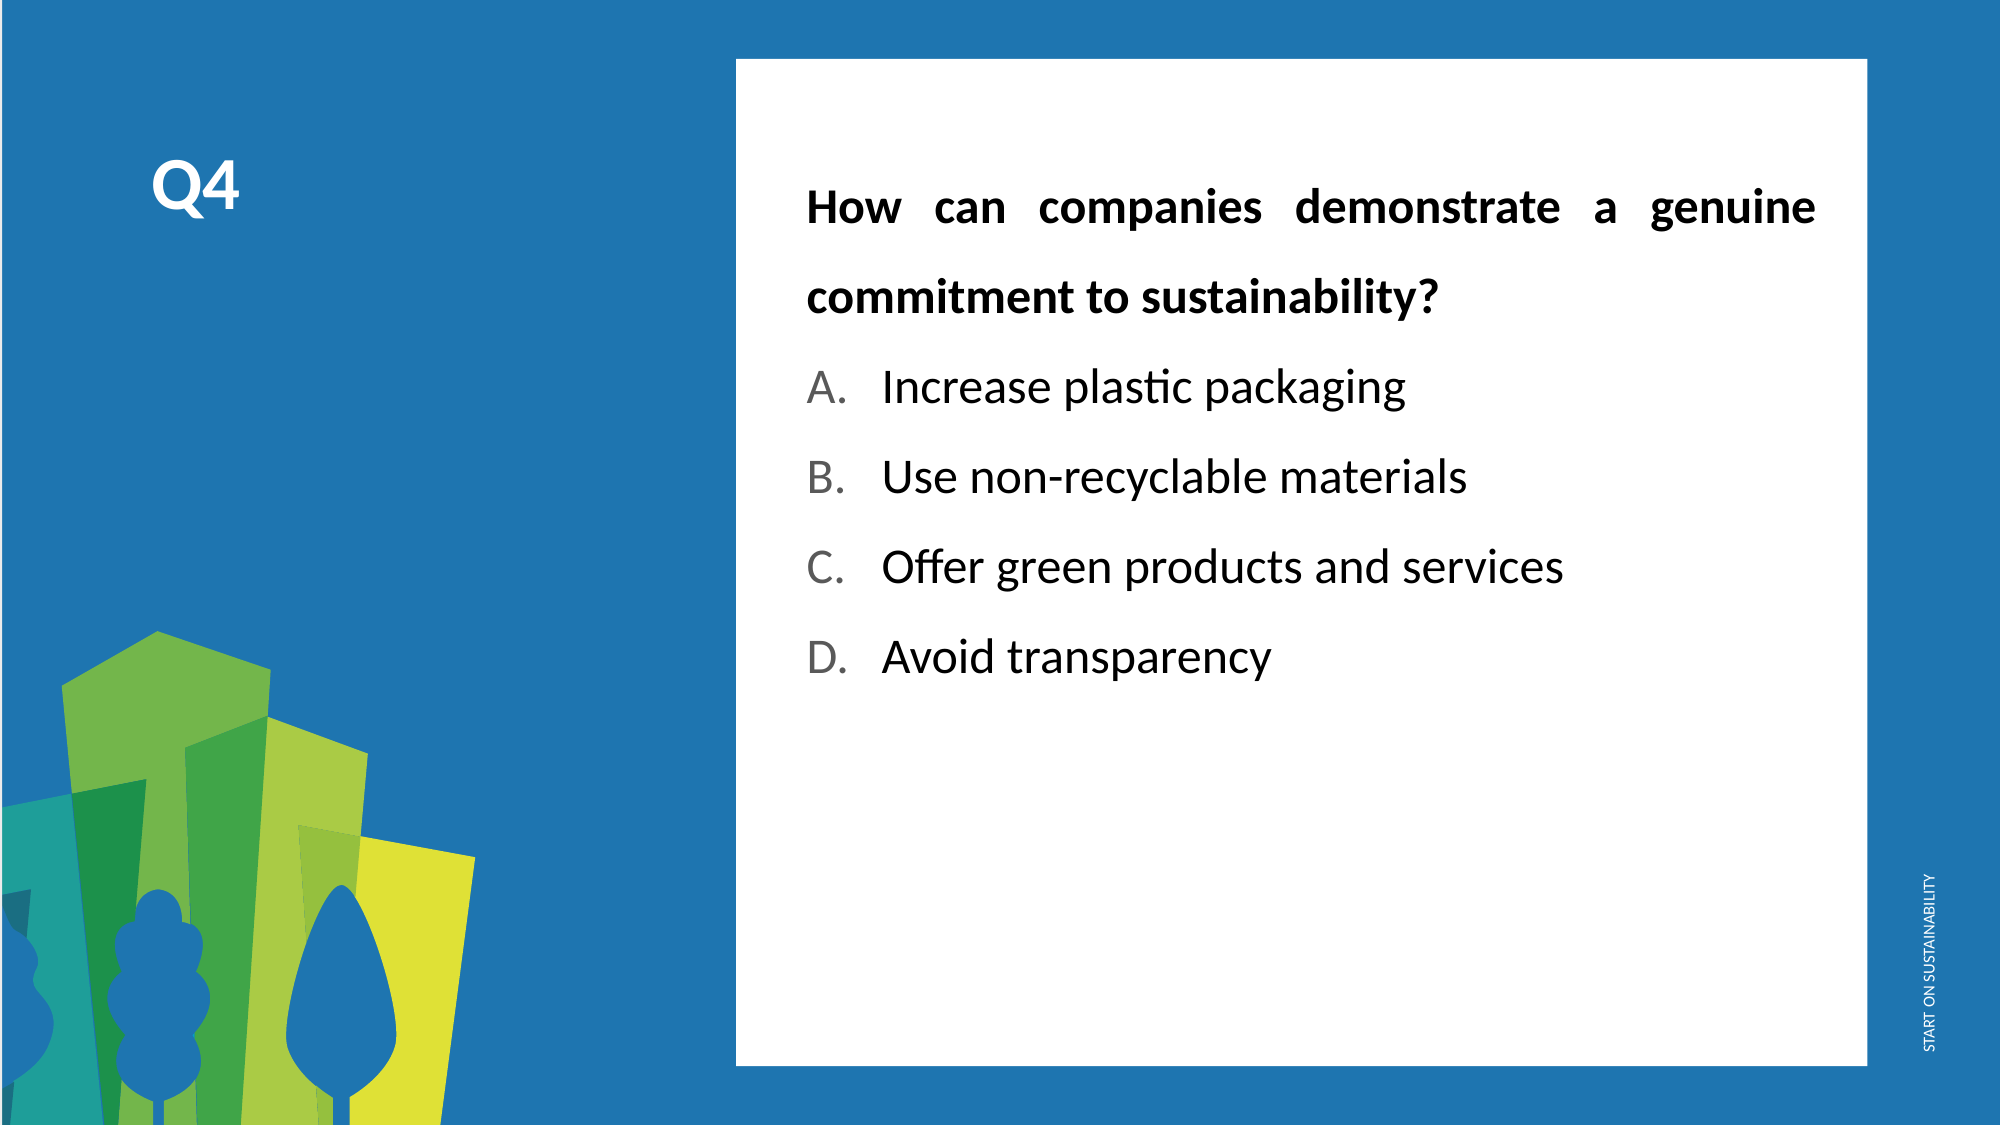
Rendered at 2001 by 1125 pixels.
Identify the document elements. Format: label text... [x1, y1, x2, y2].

list Q4 [98, 137, 612, 429]
list How can companies demonstrate a genuine commitment to sustainability? Increase plastic packaging Use non-recyclable materials Offer green products and services Avoid transparency [791, 135, 1832, 984]
